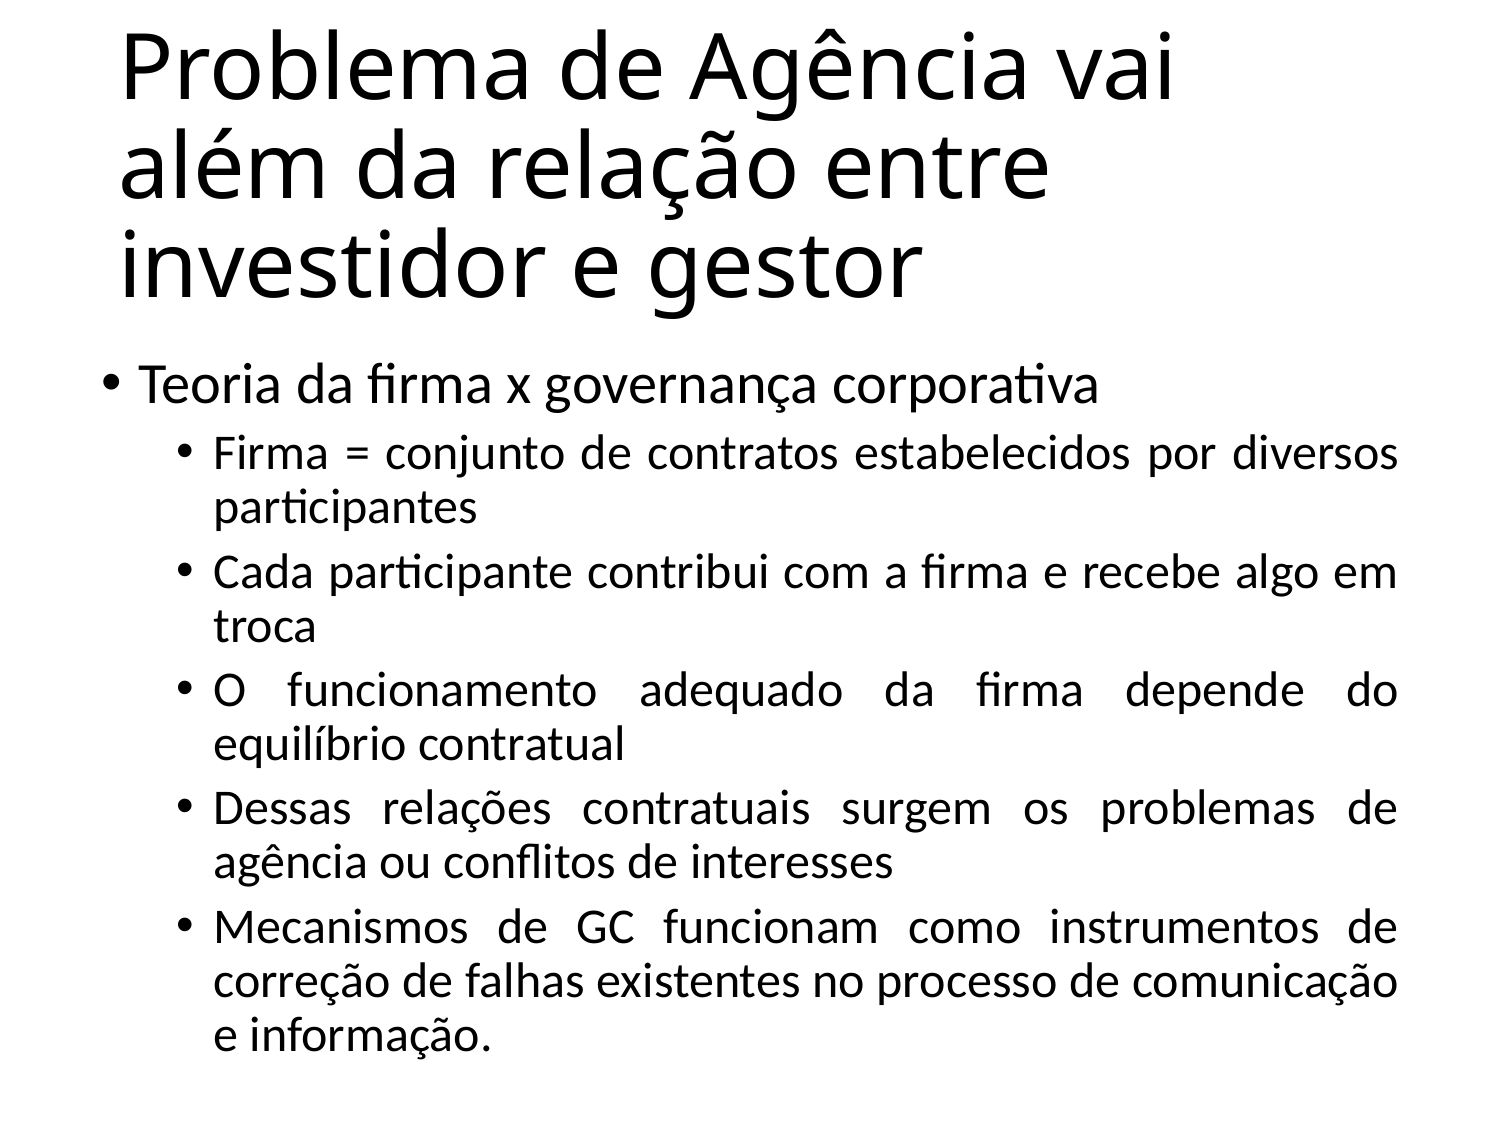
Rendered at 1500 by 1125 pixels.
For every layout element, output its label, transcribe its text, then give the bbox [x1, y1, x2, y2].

list Teoria da firma x governança corporativa Firma = conjunto de contratos estabelecidos por diversos participantes Cada participante contribui com a firma e recebe algo em troca O funcionamento adequado da firma depende do equilíbrio contratual Dessas relações contratuais surgem os problemas de agência ou conflitos de interesses Mecanismos de GC funcionam como instrumentos de correção de falhas existentes no processo de comunicação e informação. [86, 345, 1415, 1088]
title Problema de Agência vai além da relação entre investidor e gestor [103, 59, 1397, 278]
